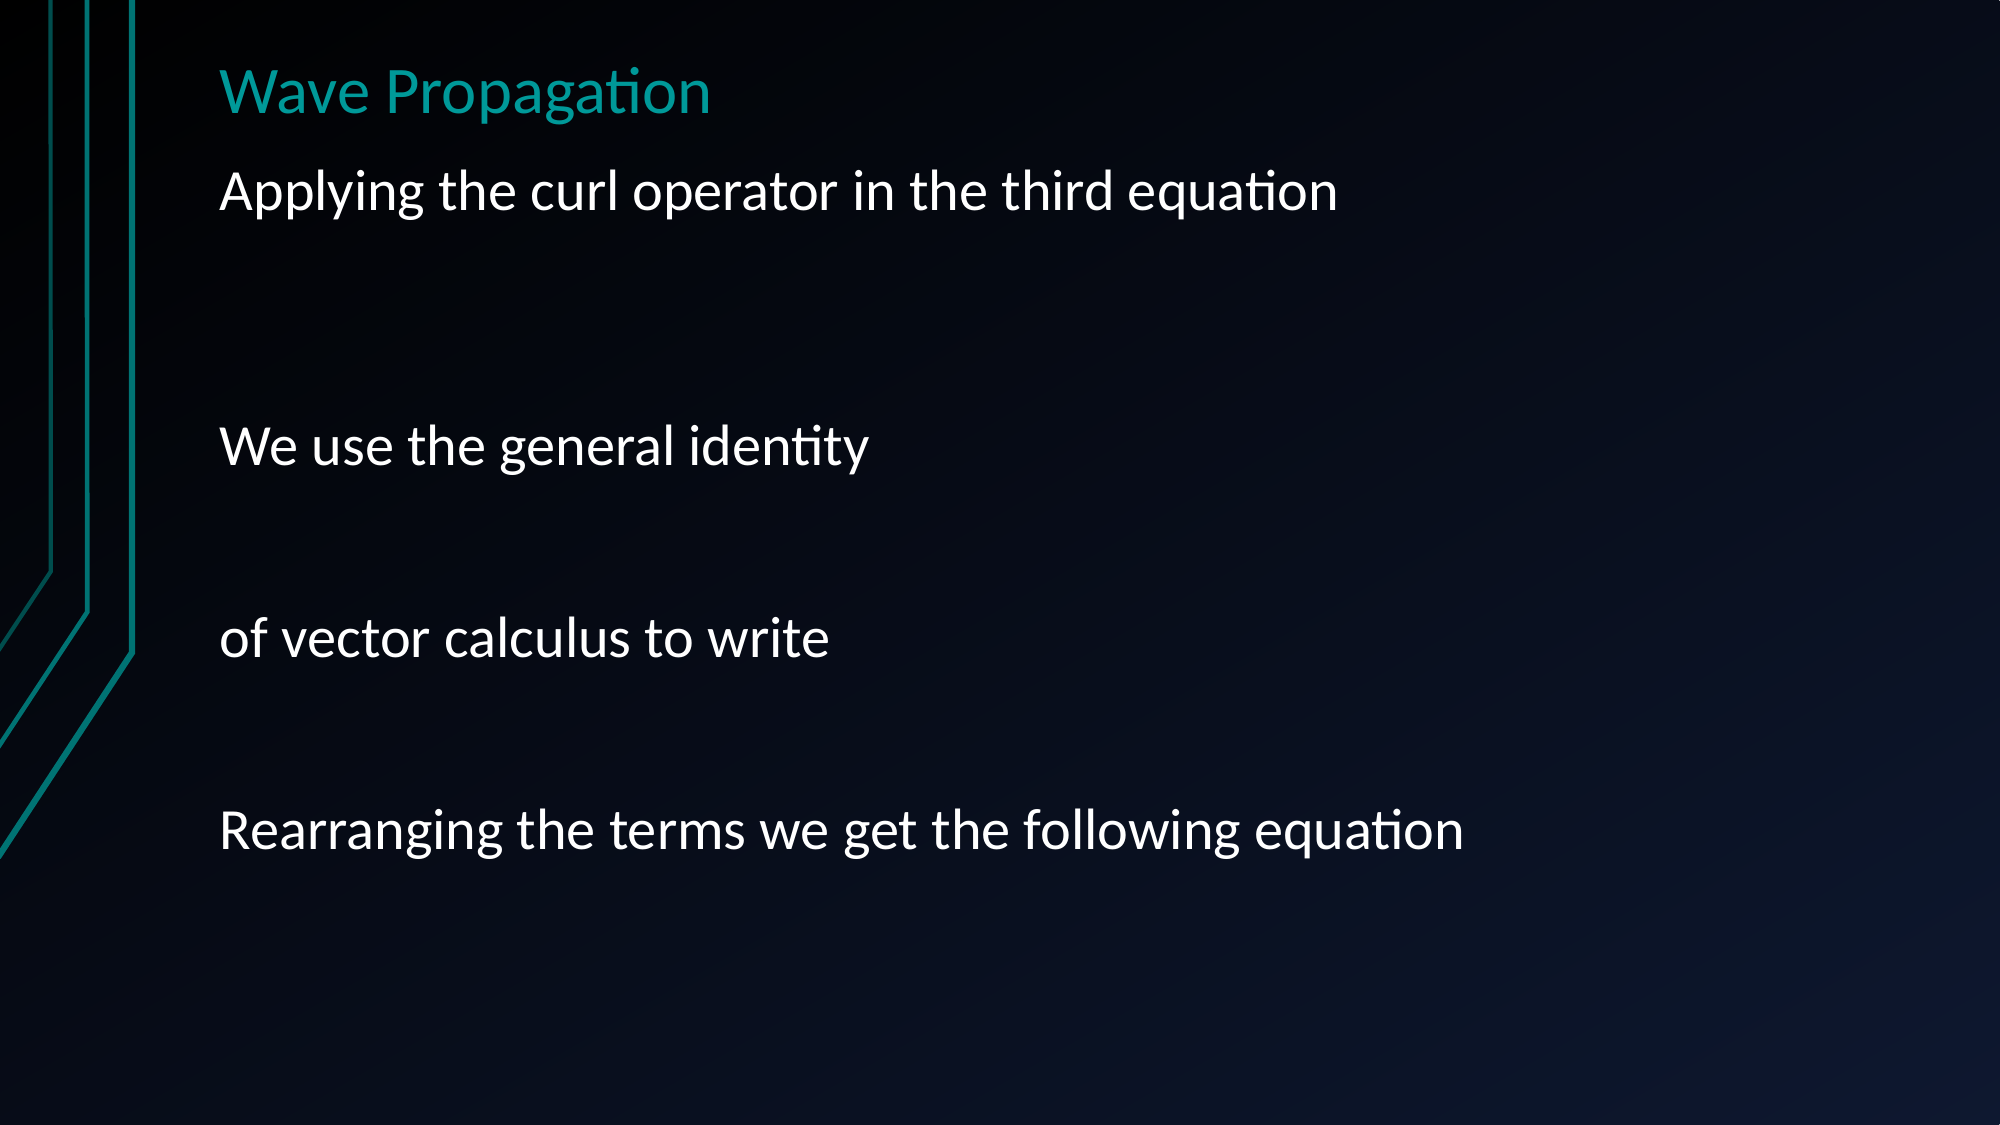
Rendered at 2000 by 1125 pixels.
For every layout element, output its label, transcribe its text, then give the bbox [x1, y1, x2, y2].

title Wave Propagation [199, 45, 1900, 138]
